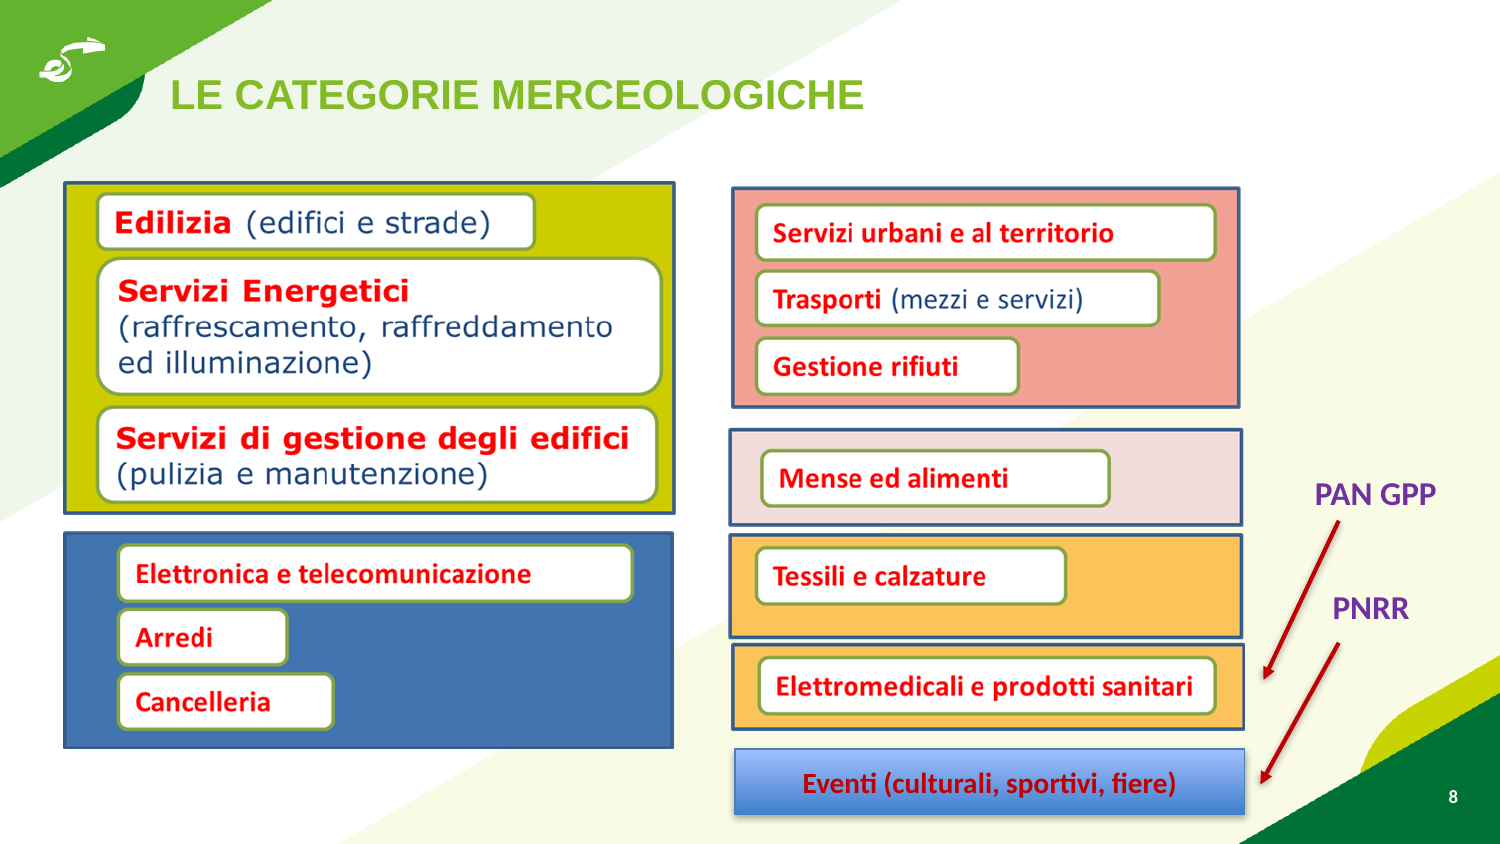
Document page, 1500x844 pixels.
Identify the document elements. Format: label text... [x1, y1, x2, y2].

text_box PNRR [1345, 578, 1425, 634]
slide_number 8 [1396, 773, 1473, 819]
text_box [39, 153, 1245, 219]
text_box LE CATEGORIE MERCEOLOGICHE [154, 60, 1303, 129]
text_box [1263, 520, 1339, 642]
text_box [1260, 642, 1339, 785]
picture [0, 0, 1500, 844]
text_box PAN GPP [1300, 465, 1453, 520]
text_box Eventi (culturali, sportivi, fiere) [734, 757, 1245, 815]
